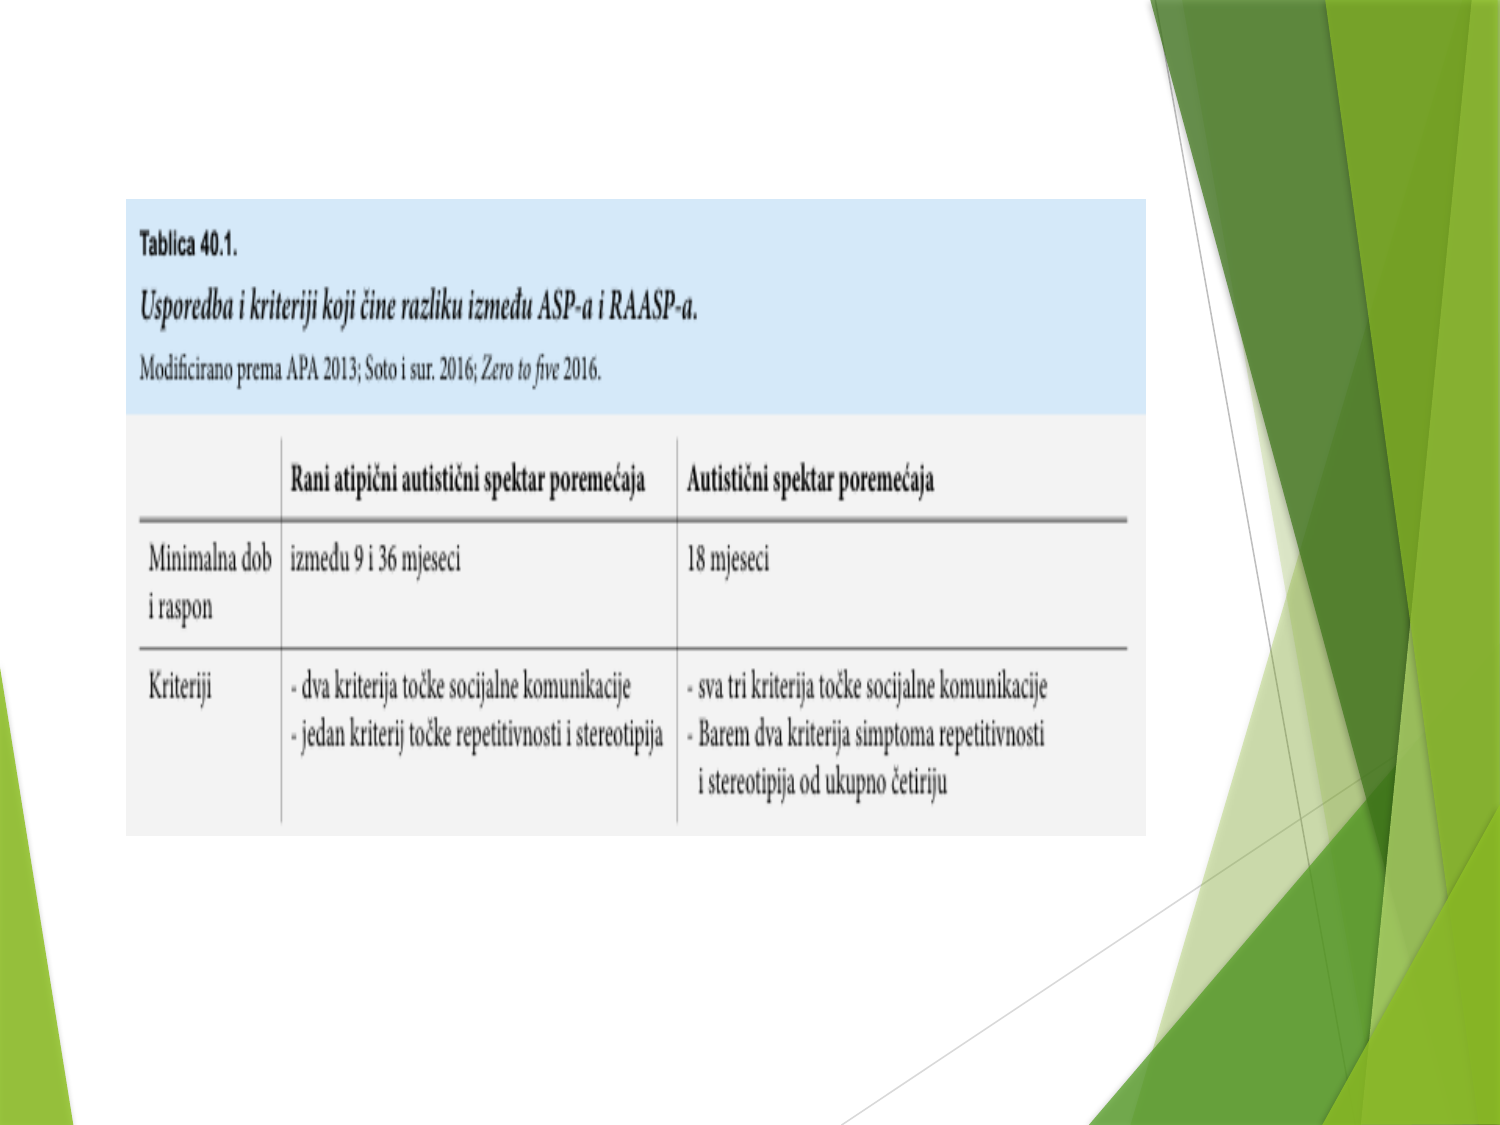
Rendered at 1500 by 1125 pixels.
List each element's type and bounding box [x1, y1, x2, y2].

picture [126, 198, 1146, 836]
